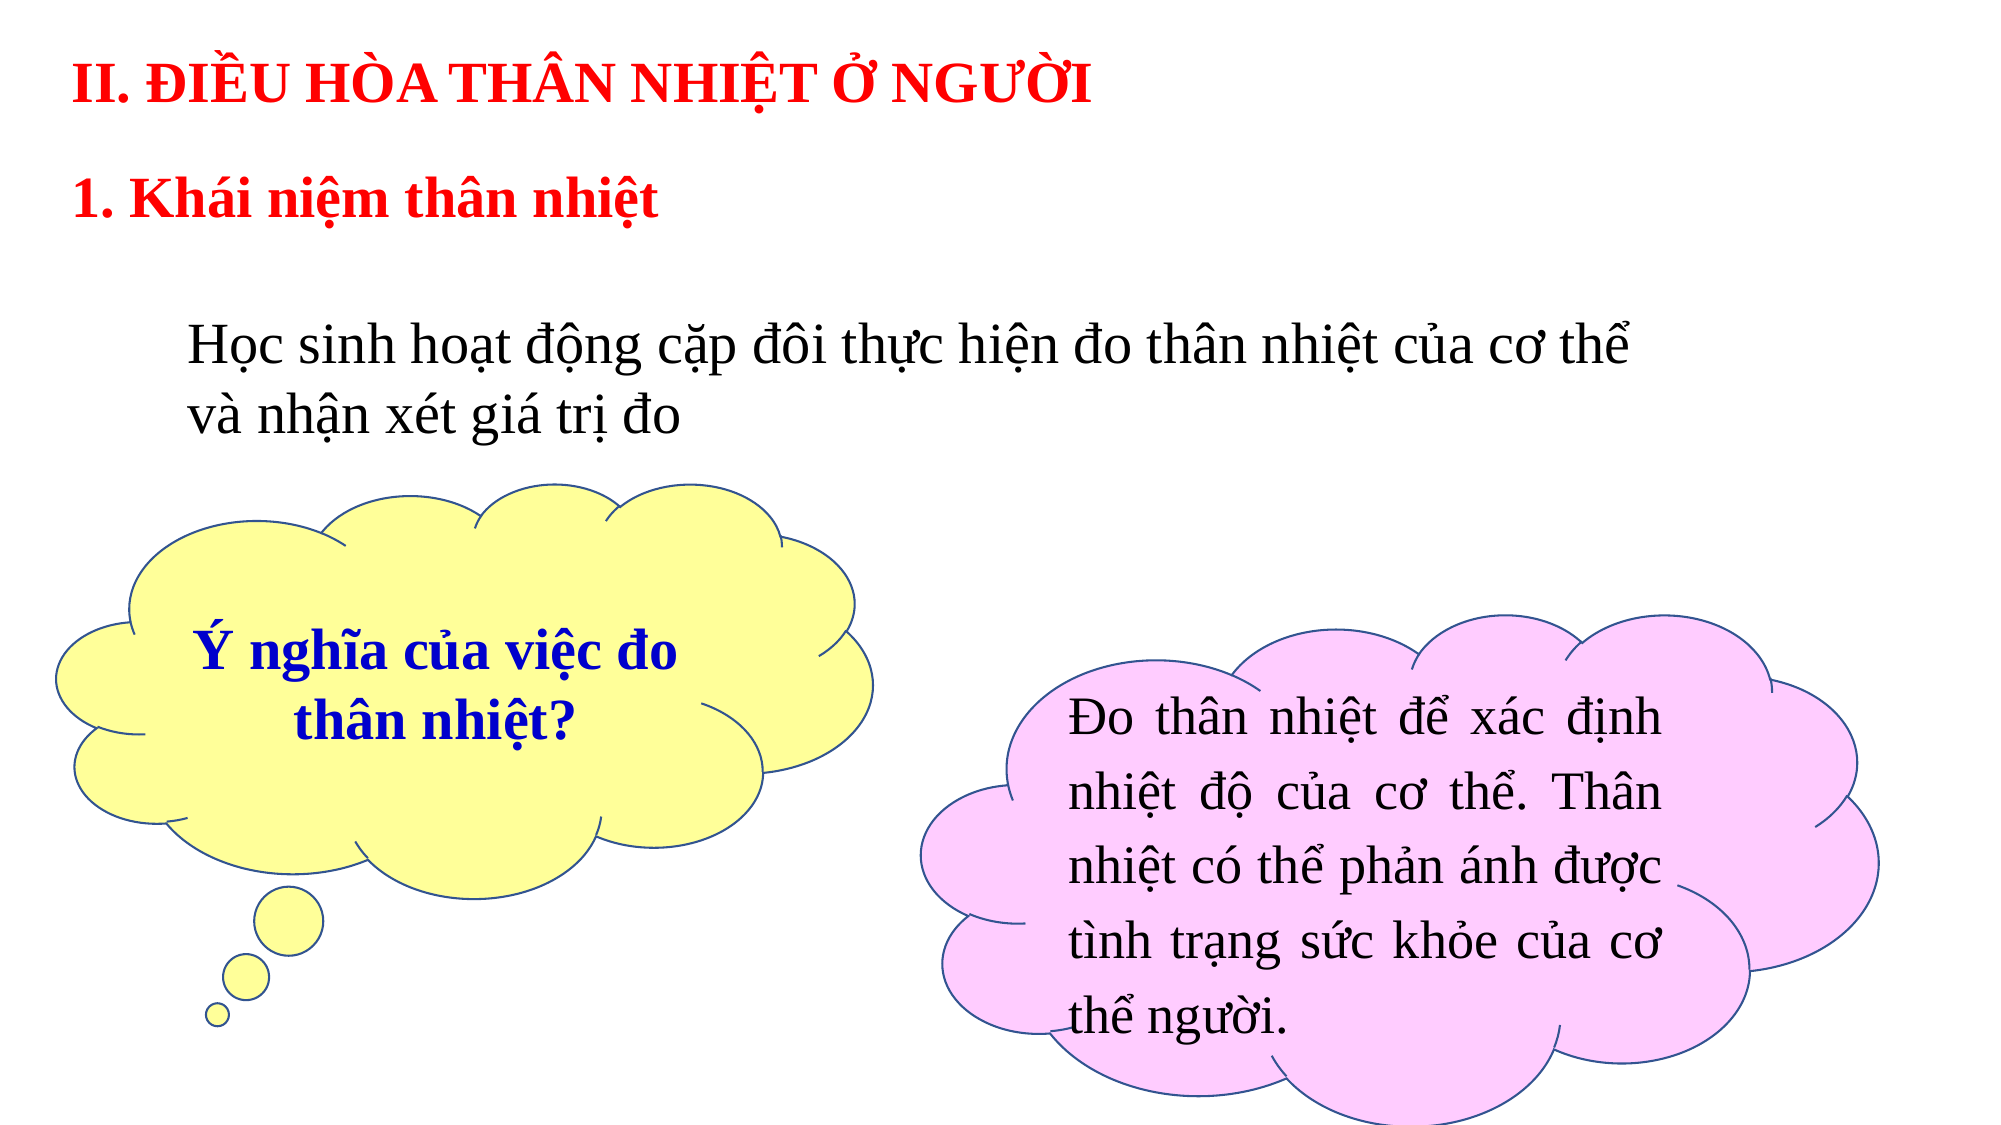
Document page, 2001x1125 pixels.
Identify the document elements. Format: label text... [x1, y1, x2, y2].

text_box 1. Khái niệm thân nhiệt [56, 152, 1071, 237]
text_box Đo thân nhiệt để xác định nhiệt độ của cơ thể. Thân nhiệt có thể phản ánh được tình trạng sức khỏe của cơ thể người. [919, 614, 1880, 1125]
text_box II. ĐIỀU HÒA THÂN NHIỆT Ở NGƯỜI [56, 36, 1371, 122]
text_box Ý nghĩa của việc đo thân nhiệt? [222, 953, 271, 1002]
text_box Học sinh hoạt động cặp đôi thực hiện đo thân nhiệt của cơ thể và nhận xét giá trị đo [172, 297, 1671, 453]
text_box Ý nghĩa của việc đo thân nhiệt? [204, 1002, 230, 1028]
text_box Ý nghĩa của việc đo thân nhiệt? [253, 885, 325, 957]
text_box Ý nghĩa của việc đo thân nhiệt? [55, 483, 875, 901]
